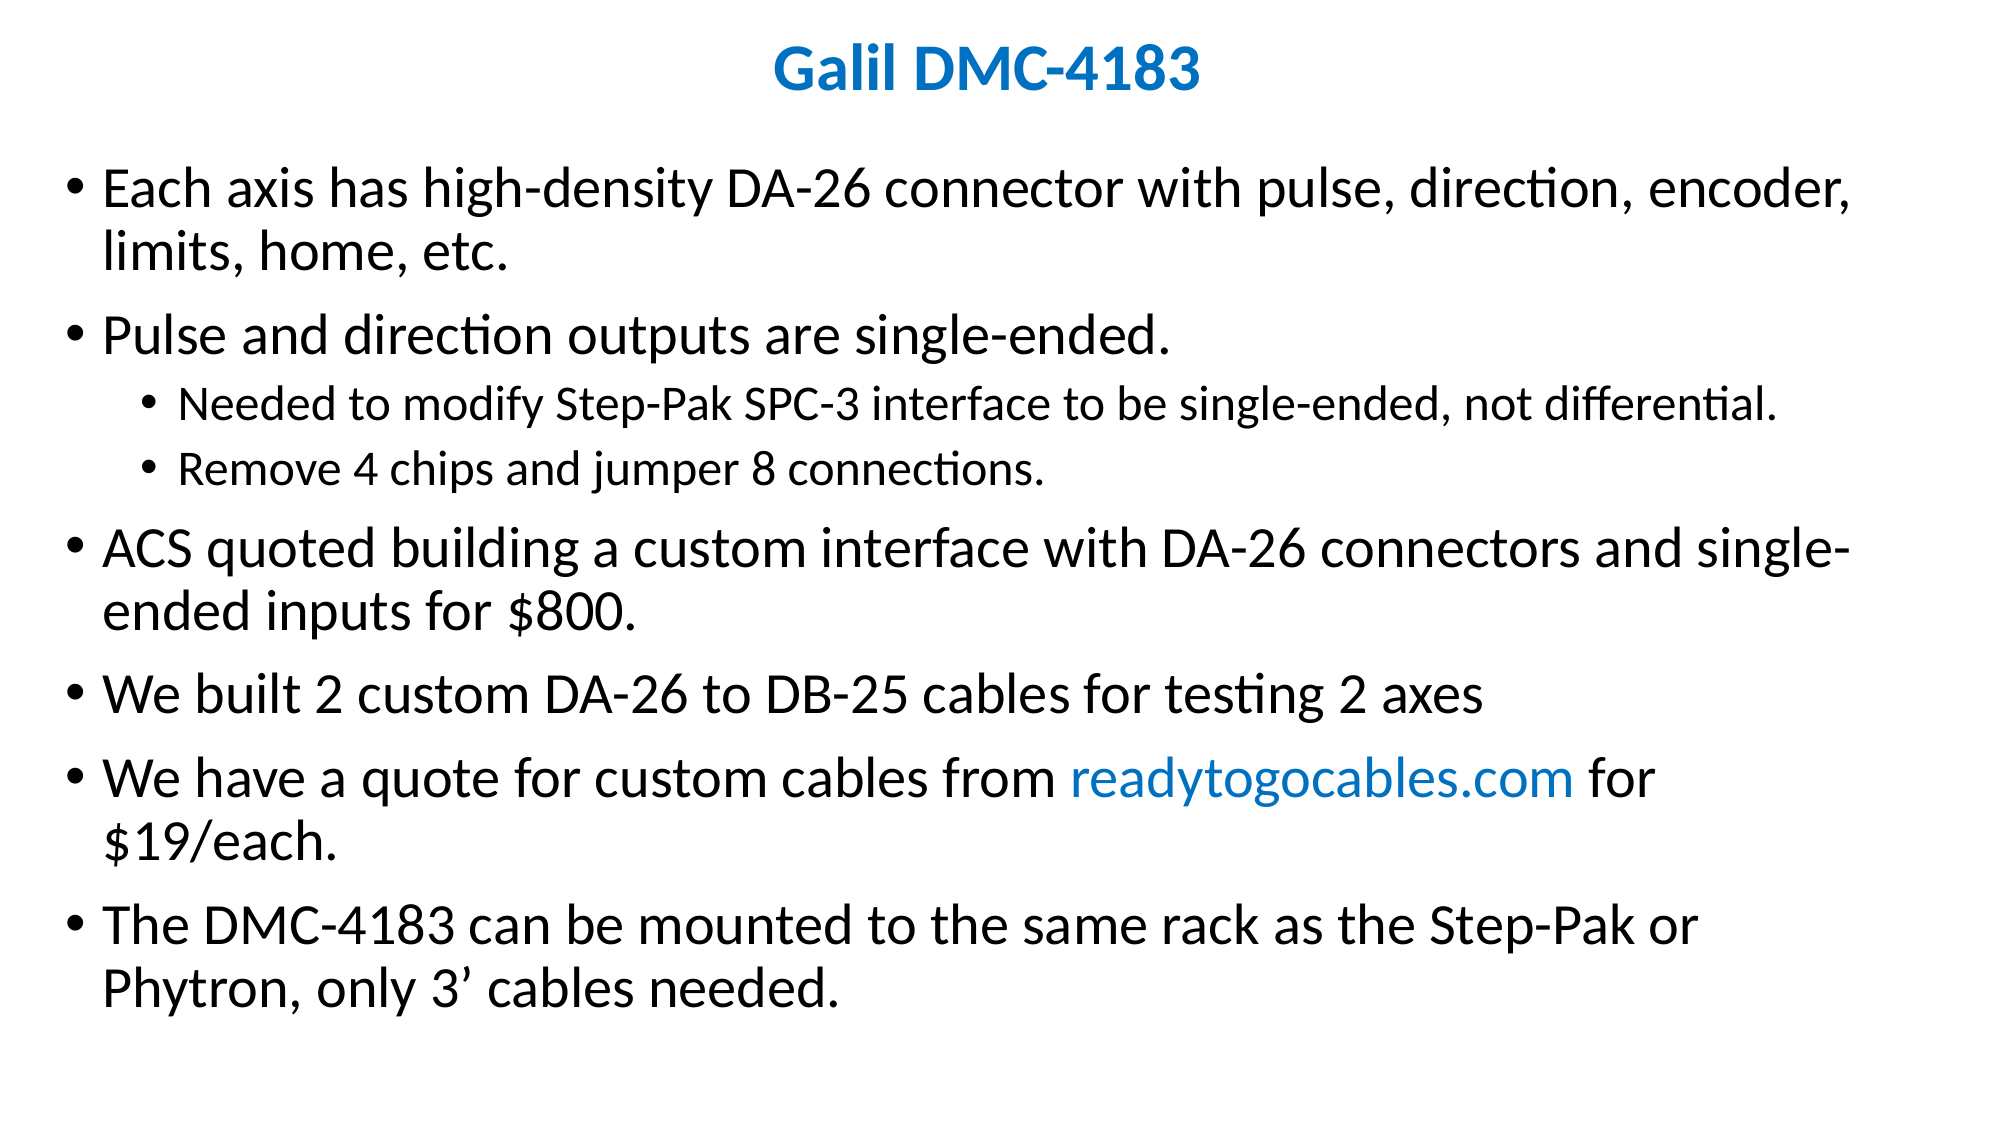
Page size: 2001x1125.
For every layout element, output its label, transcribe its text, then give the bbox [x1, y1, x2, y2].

list Each axis has high-density DA-26 connector with pulse, direction, encoder, limits, home, etc. Pulse and direction outputs are single-ended. Needed to modify Step-Pak SPC-3 interface to be single-ended, not differential. Remove 4 chips and jumper 8 connections. ACS quoted building a custom interface with DA-26 connectors and single-ended inputs for $800. We built 2 custom DA-26 to DB-25 cables for testing 2 axes We have a quote for custom cables from readytogocables.com for $19/each. The DMC-4183 can be mounted to the same rack as the Step-Pak or Phytron, only 3’ cables needed. [50, 149, 1875, 1103]
title Galil DMC-4183 [350, 24, 1625, 113]
